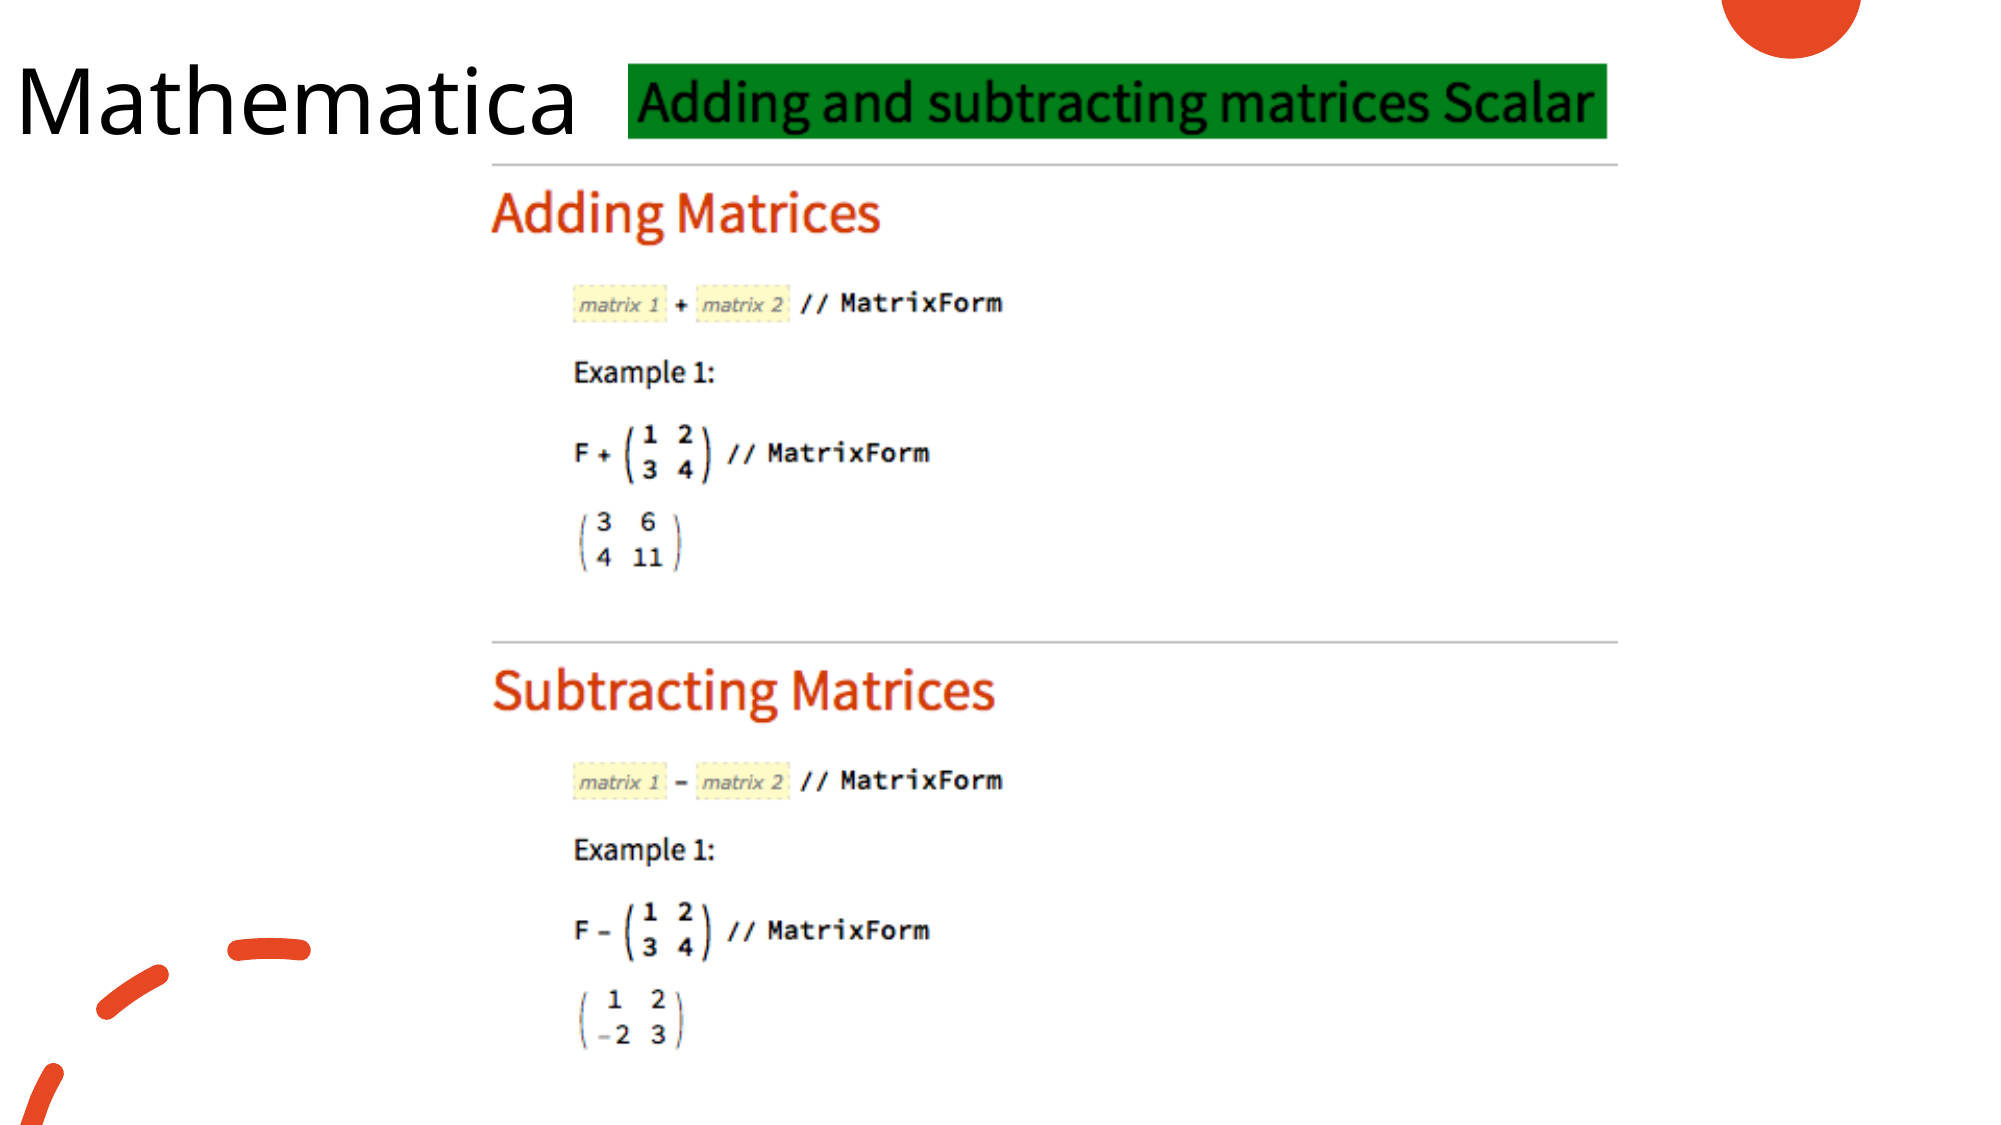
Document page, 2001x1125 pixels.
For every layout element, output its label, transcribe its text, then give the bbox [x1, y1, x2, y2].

picture [446, 56, 1618, 1066]
text_box Mathematica [0, 35, 696, 161]
